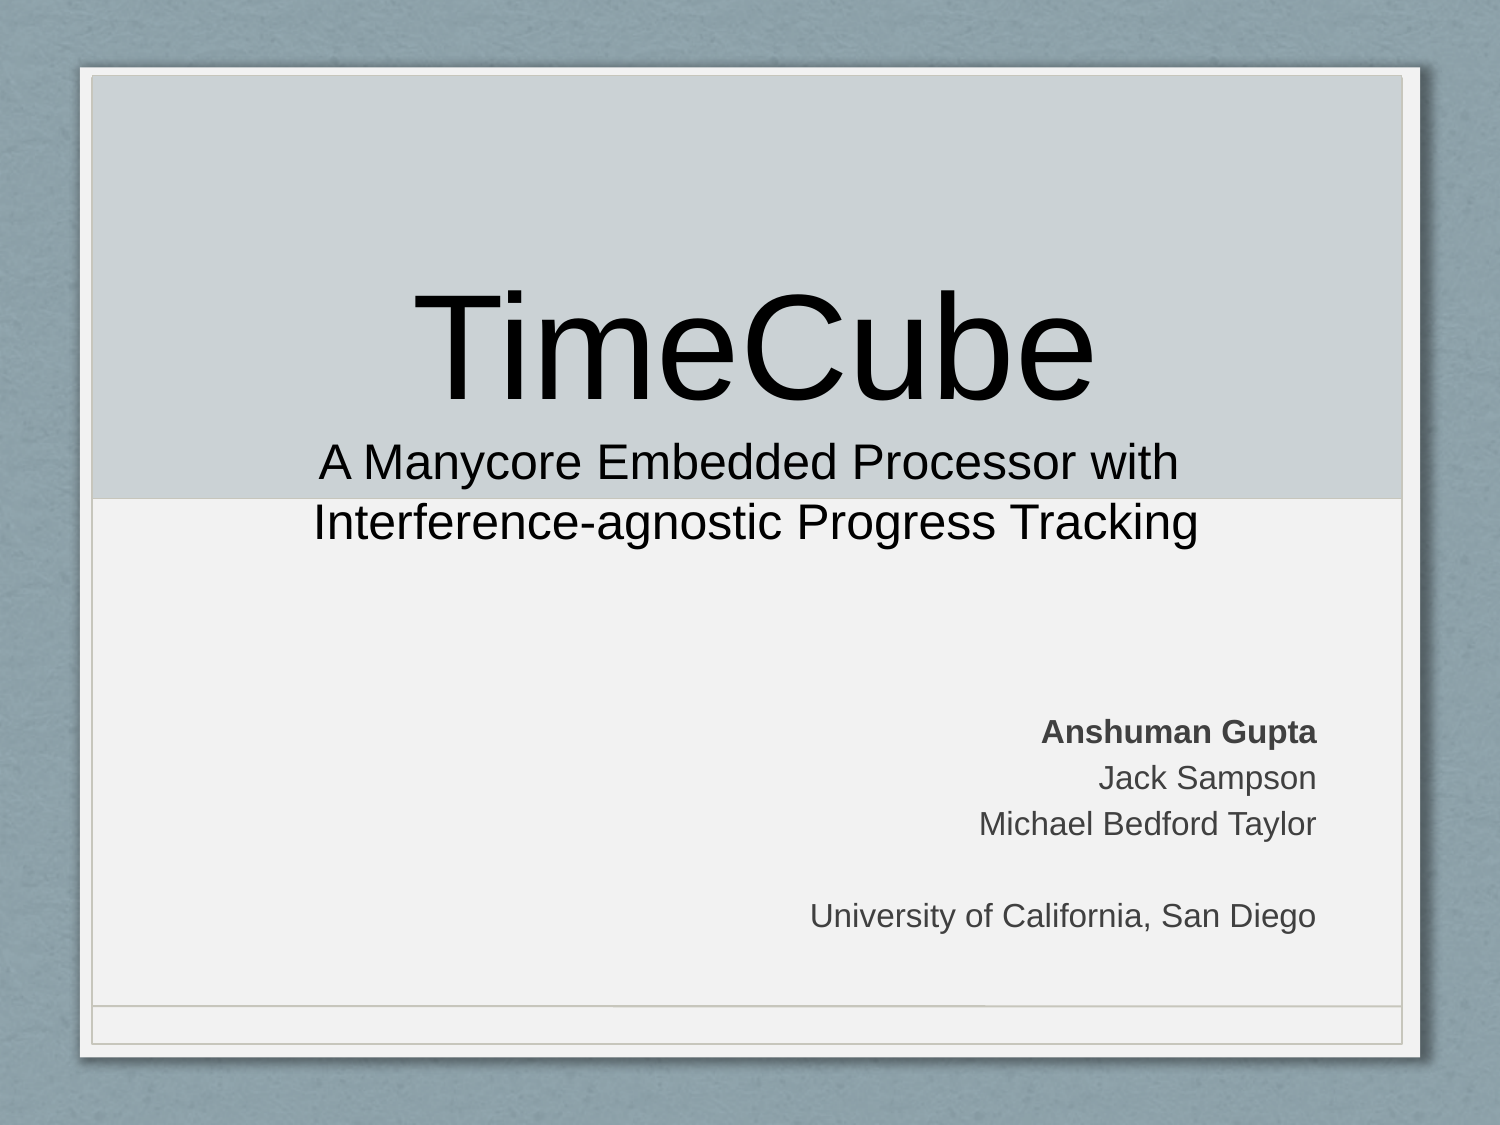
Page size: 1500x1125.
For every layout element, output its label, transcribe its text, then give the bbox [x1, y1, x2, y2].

subtitle Anshuman Gupta Jack Sampson Michael Bedford Taylor University of California, San Diego [135, 702, 1333, 990]
title TimeCube A Manycore Embedded Processor with Interference-agnostic Progress Tracking [112, 154, 1400, 558]
